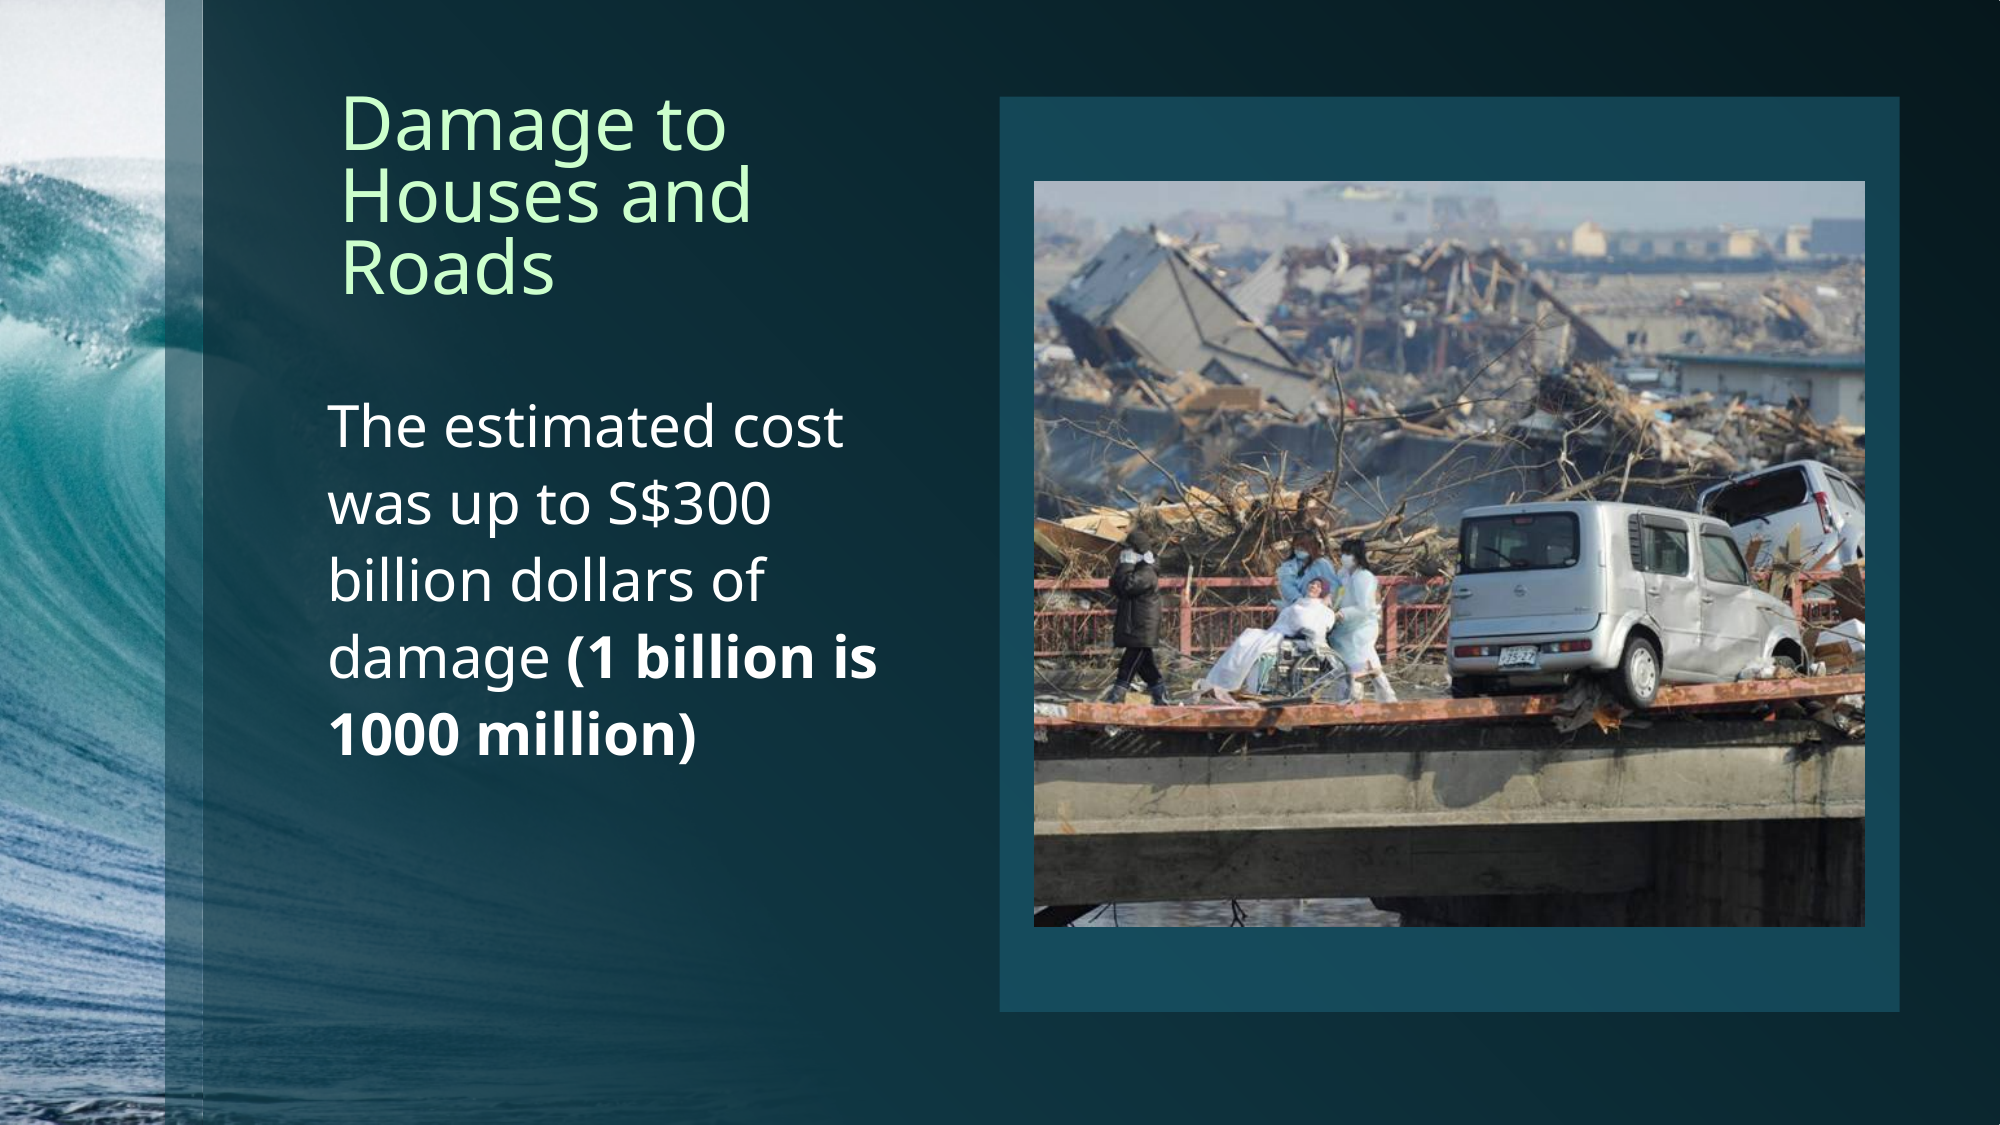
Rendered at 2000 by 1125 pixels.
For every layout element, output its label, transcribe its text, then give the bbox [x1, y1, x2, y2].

list The estimated cost was up to S$300 billion dollars of damage (1 billion is 1000 million) [312, 375, 913, 800]
picture [0, 0, 2000, 1125]
title Damage to Houses and Roads [324, 12, 925, 479]
